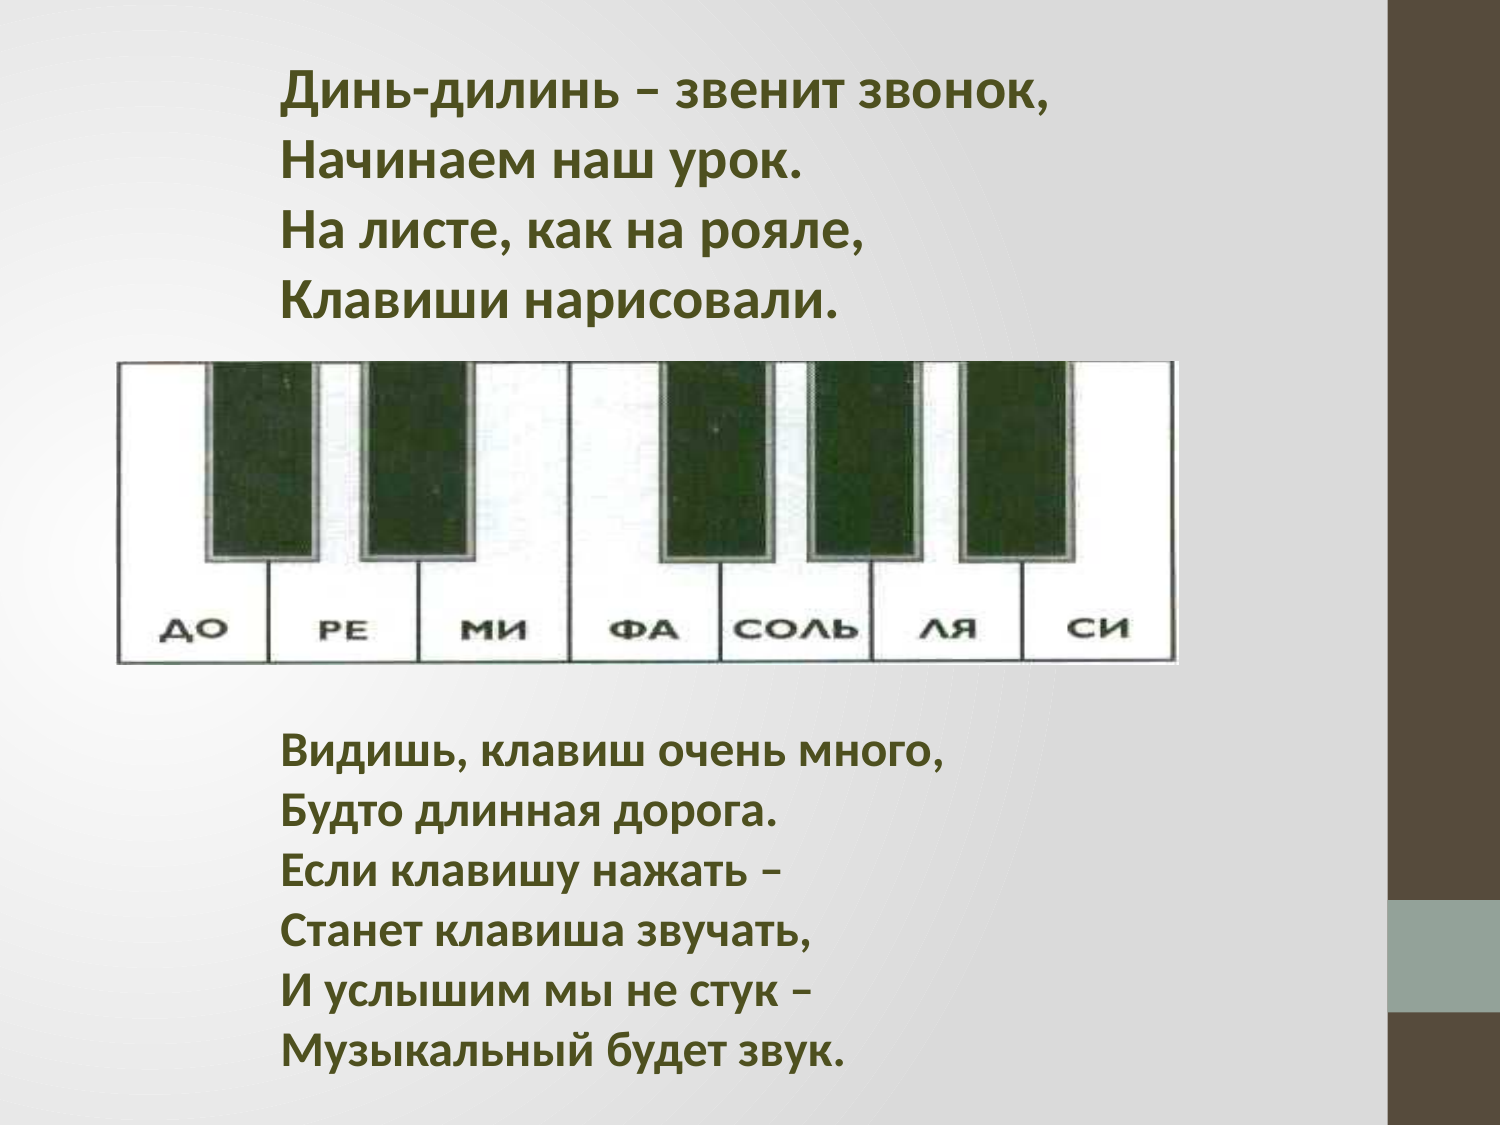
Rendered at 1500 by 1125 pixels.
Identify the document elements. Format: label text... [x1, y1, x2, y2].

text_box Динь-дилинь – звенит звонок, Начинаем наш урок. На листе, как на рояле, Клавиши нарисовали. [265, 42, 1093, 338]
text_box Видишь, клавиш очень много, Будто длинная дорога. Если клавишу нажать – Станет клавиша звучать, И услышим мы не стук – Музыкальный будет звук. [265, 709, 1058, 1085]
picture [114, 361, 1179, 665]
